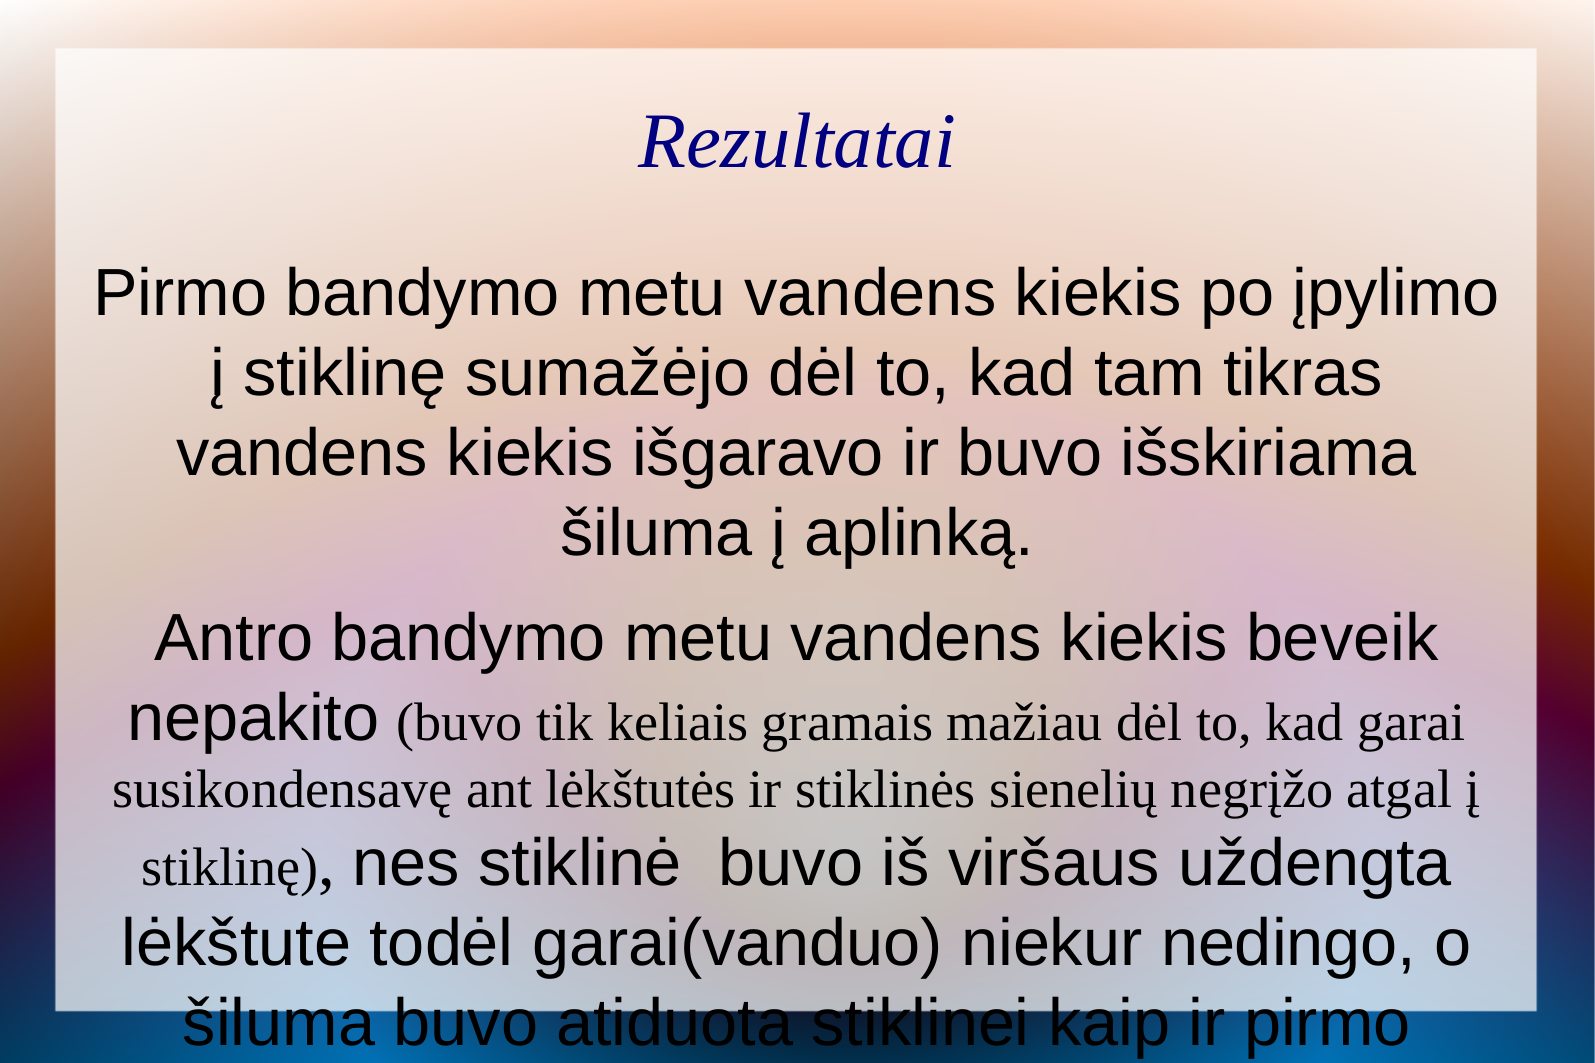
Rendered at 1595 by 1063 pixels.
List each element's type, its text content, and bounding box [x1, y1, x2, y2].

picture [0, 0, 1595, 1063]
subtitle Pirmo bandymo metu vandens kiekis po įpylimo į stiklinę sumažėjo dėl to, kad tam tikras vandens kiekis išgaravo ir buvo išskiriama šiluma į aplinką. Antro bandymo metu vandens kiekis beveik nepakito (buvo tik keliais gramais mažiau dėl to, kad garai susikondensavę ant lėkštutės ir stiklinės sienelių negrįžo atgal į stiklinę), nes stiklinė buvo iš viršaus uždengta lėkštute todėl garai(vanduo) niekur nedingo, o šiluma buvo atiduota stiklinei kaip ir pirmo bandymo metu. [79, 248, 1515, 1063]
title Rezultatai [79, 47, 1515, 225]
